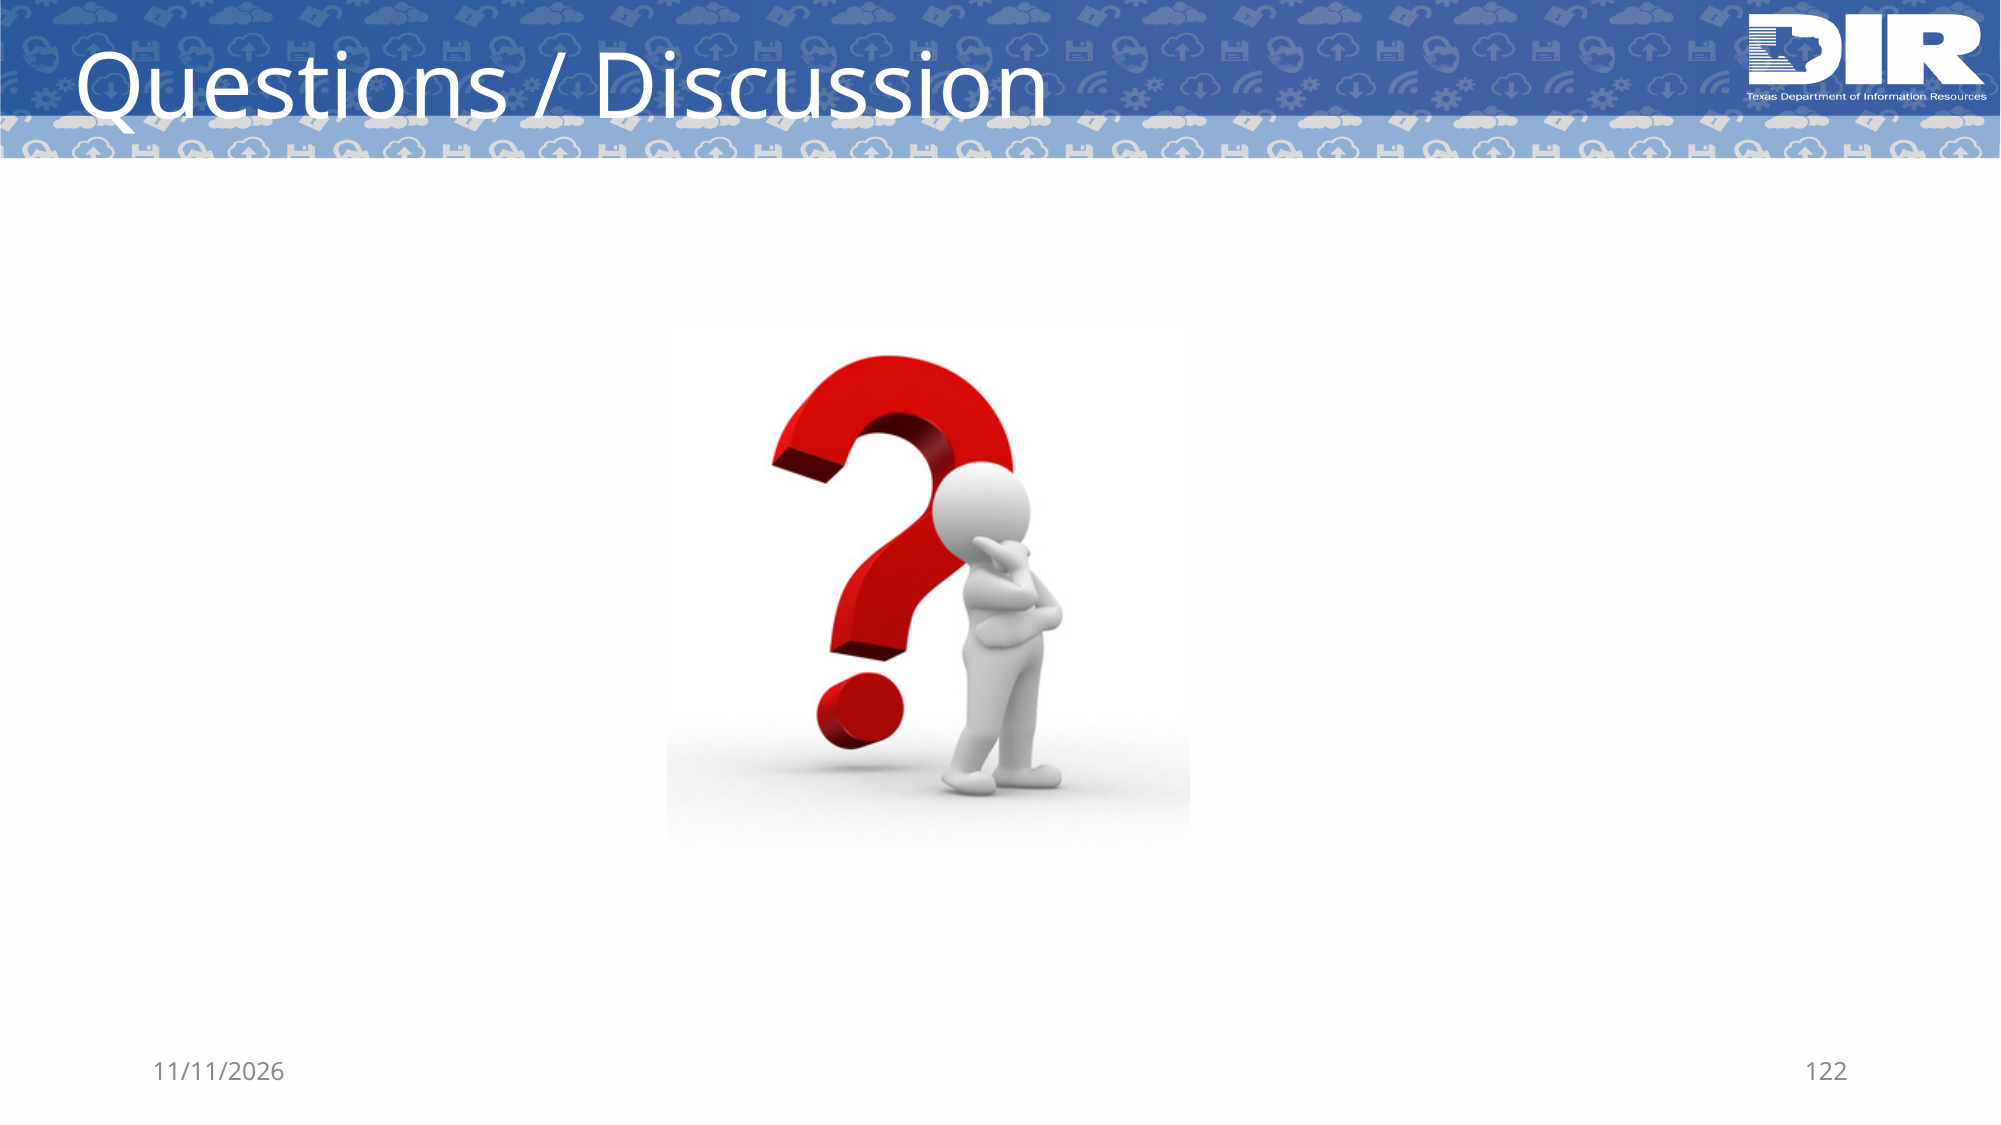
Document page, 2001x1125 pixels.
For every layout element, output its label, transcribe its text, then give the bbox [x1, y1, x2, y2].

title Questions / Discussion [58, 0, 1863, 179]
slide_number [137, 1042, 588, 1103]
slide_number 122 [1412, 1042, 1863, 1103]
picture [0, 0, 2001, 1125]
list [667, 327, 1190, 849]
